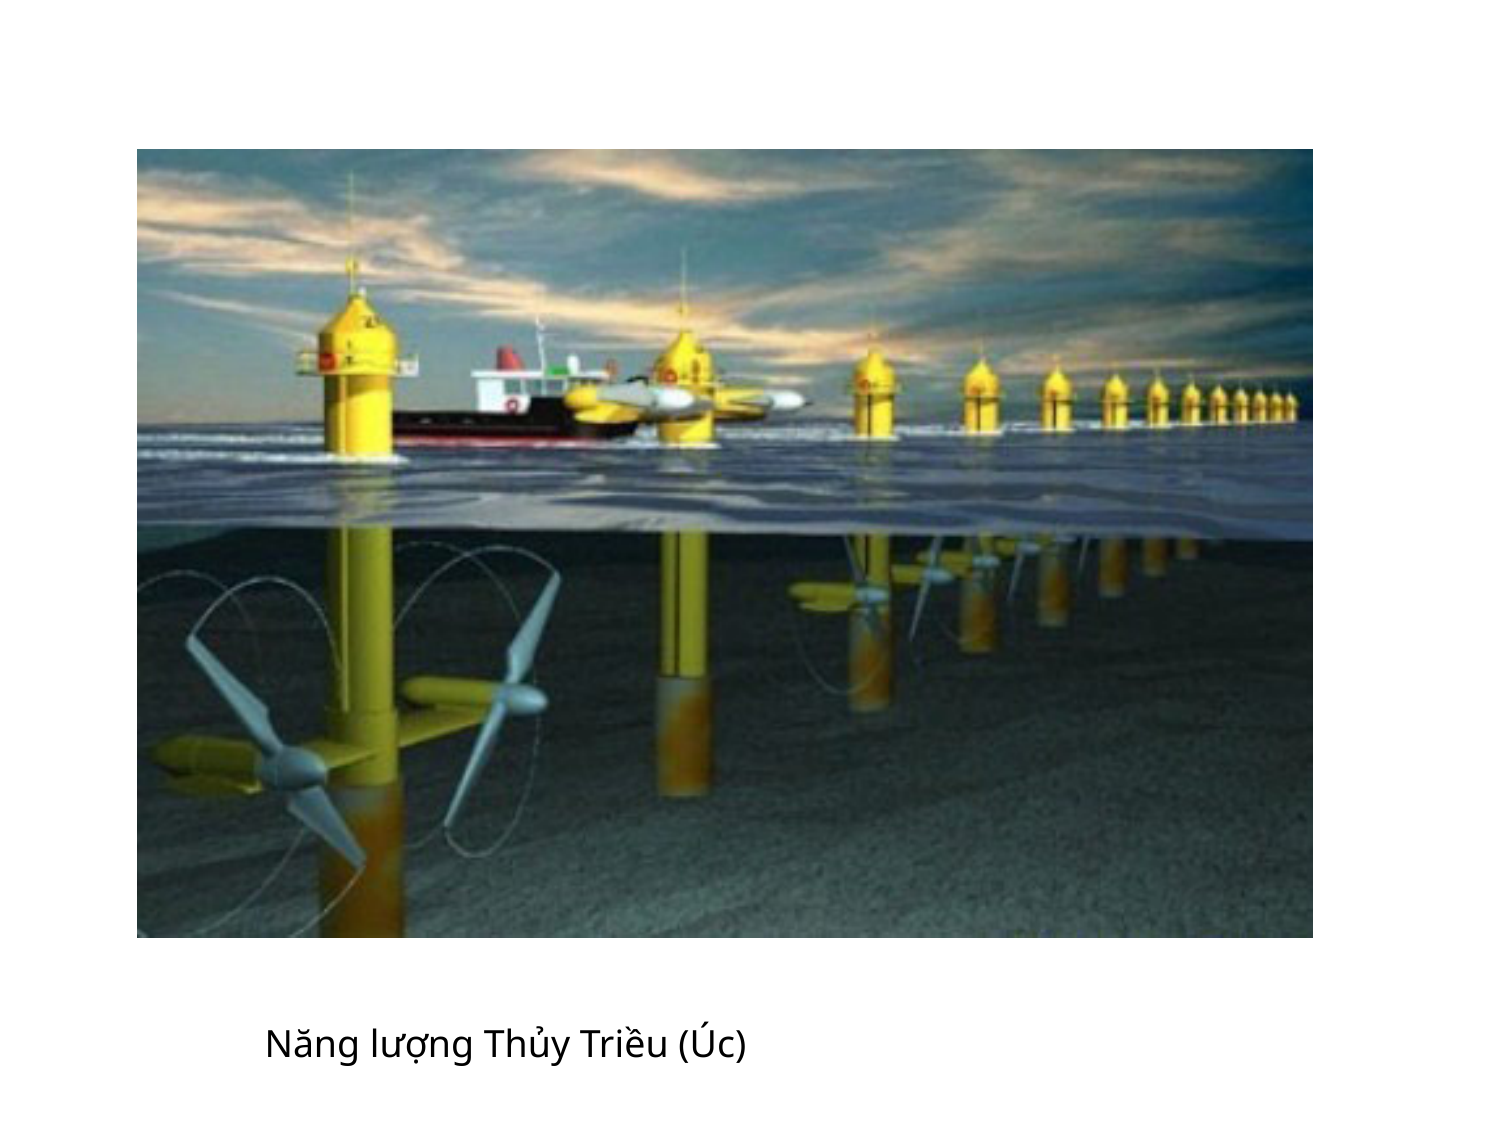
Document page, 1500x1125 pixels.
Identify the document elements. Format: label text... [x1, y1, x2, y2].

picture [137, 149, 1313, 938]
text_box Năng lượng Thủy Triều (Úc) [249, 1012, 1013, 1073]
